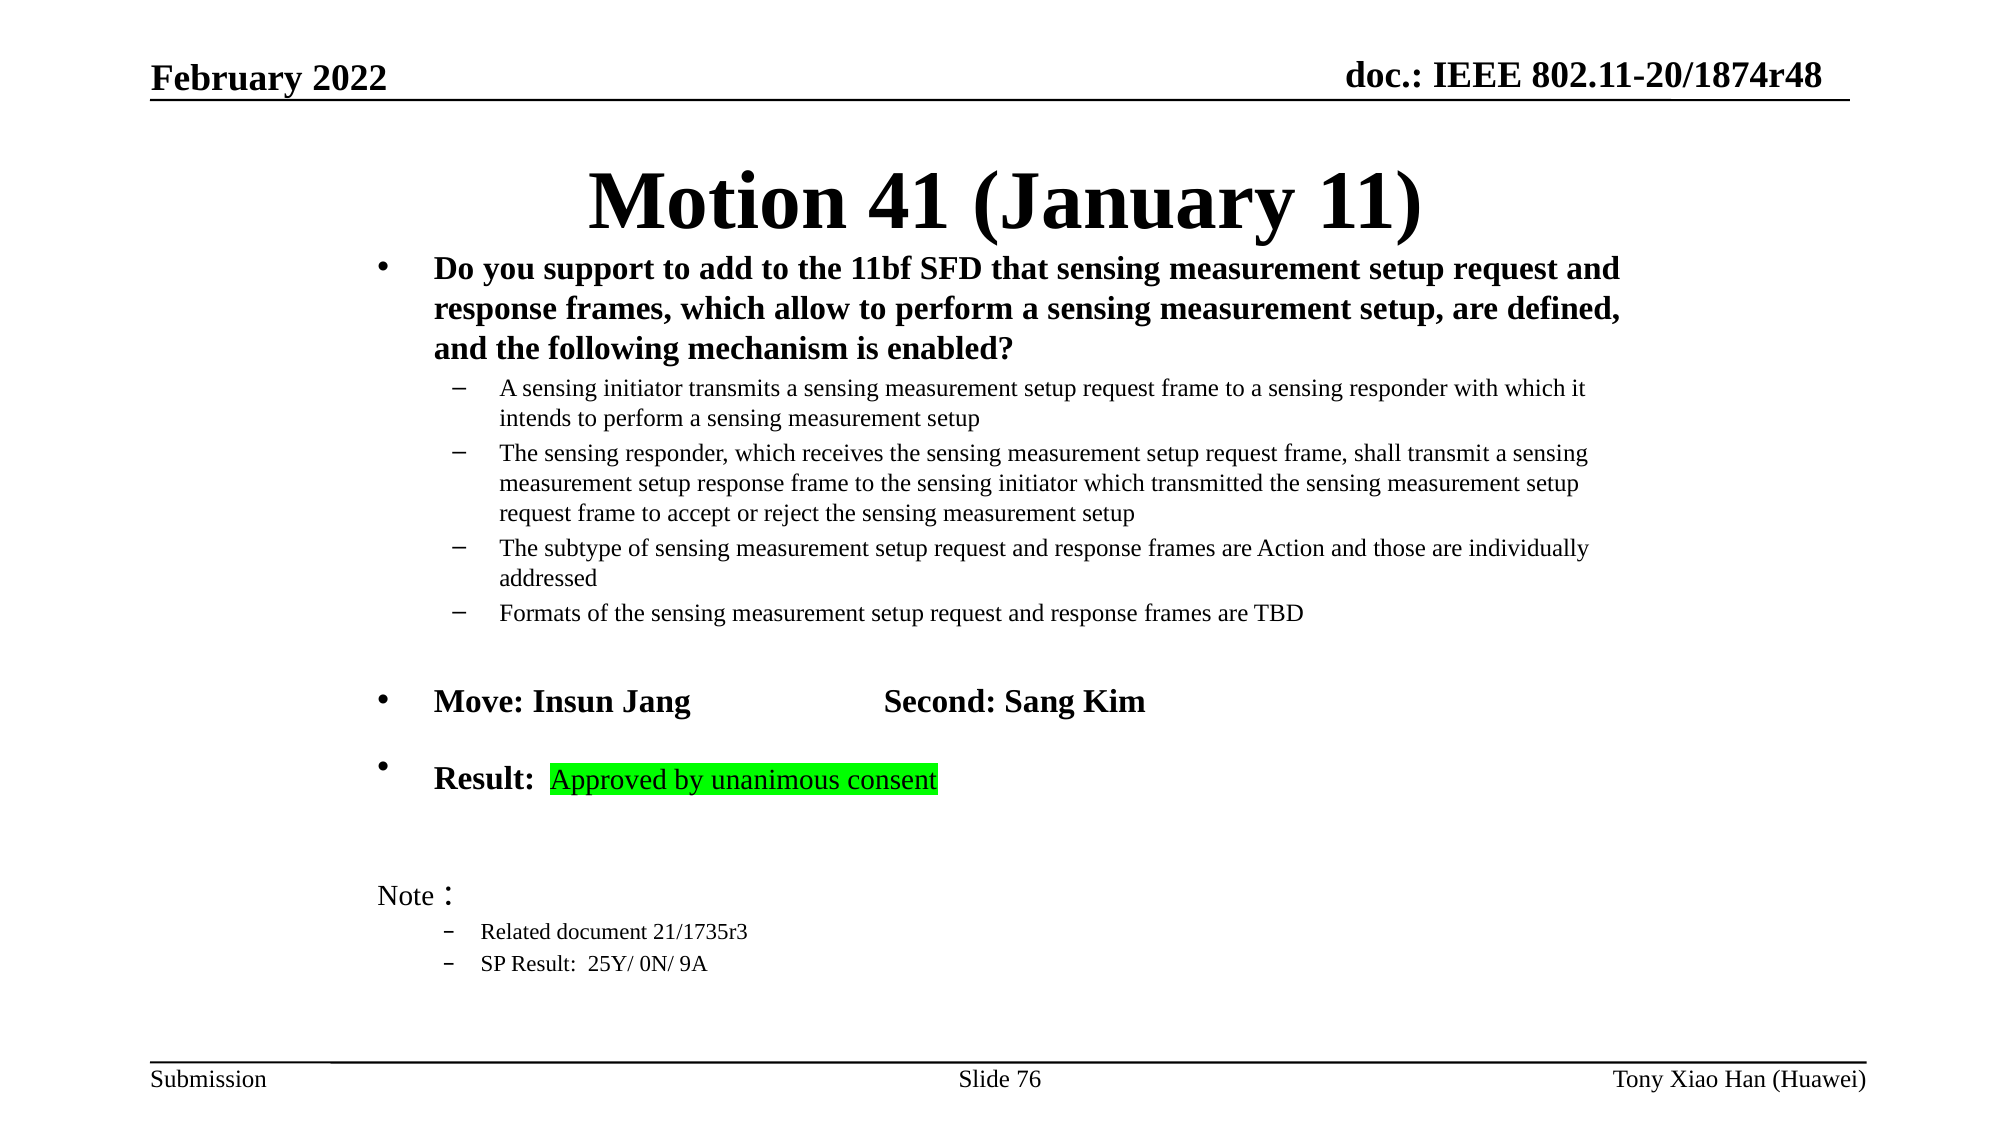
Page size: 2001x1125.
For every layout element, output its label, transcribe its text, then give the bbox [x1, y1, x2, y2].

text_box Motion 41 (January 11) [368, 137, 1644, 275]
text_box Do you support to add to the 11bf SFD that sensing measurement setup request and response frames, which allow to perform a sensing measurement setup, are defined, and the following mechanism is enabled? A sensing initiator transmits a sensing measurement setup request frame to a sensing responder with which it intends to perform a sensing measurement setup The sensing responder, which receives the sensing measurement setup request frame, shall transmit a sensing measurement setup response frame to the sensing initiator which transmitted the sensing measurement setup request frame to accept or reject the sensing measurement setup The subtype of sensing measurement setup request and response frames are Action and those are individually addressed Formats of the sensing measurement setup request and response frames are TBD Move: Insun Jang Second: Sang Kim Result: Approved by unanimous consent Note： Related document 21/1735r3 SP Result: 25Y/ 0N/ 9A [362, 212, 1638, 900]
